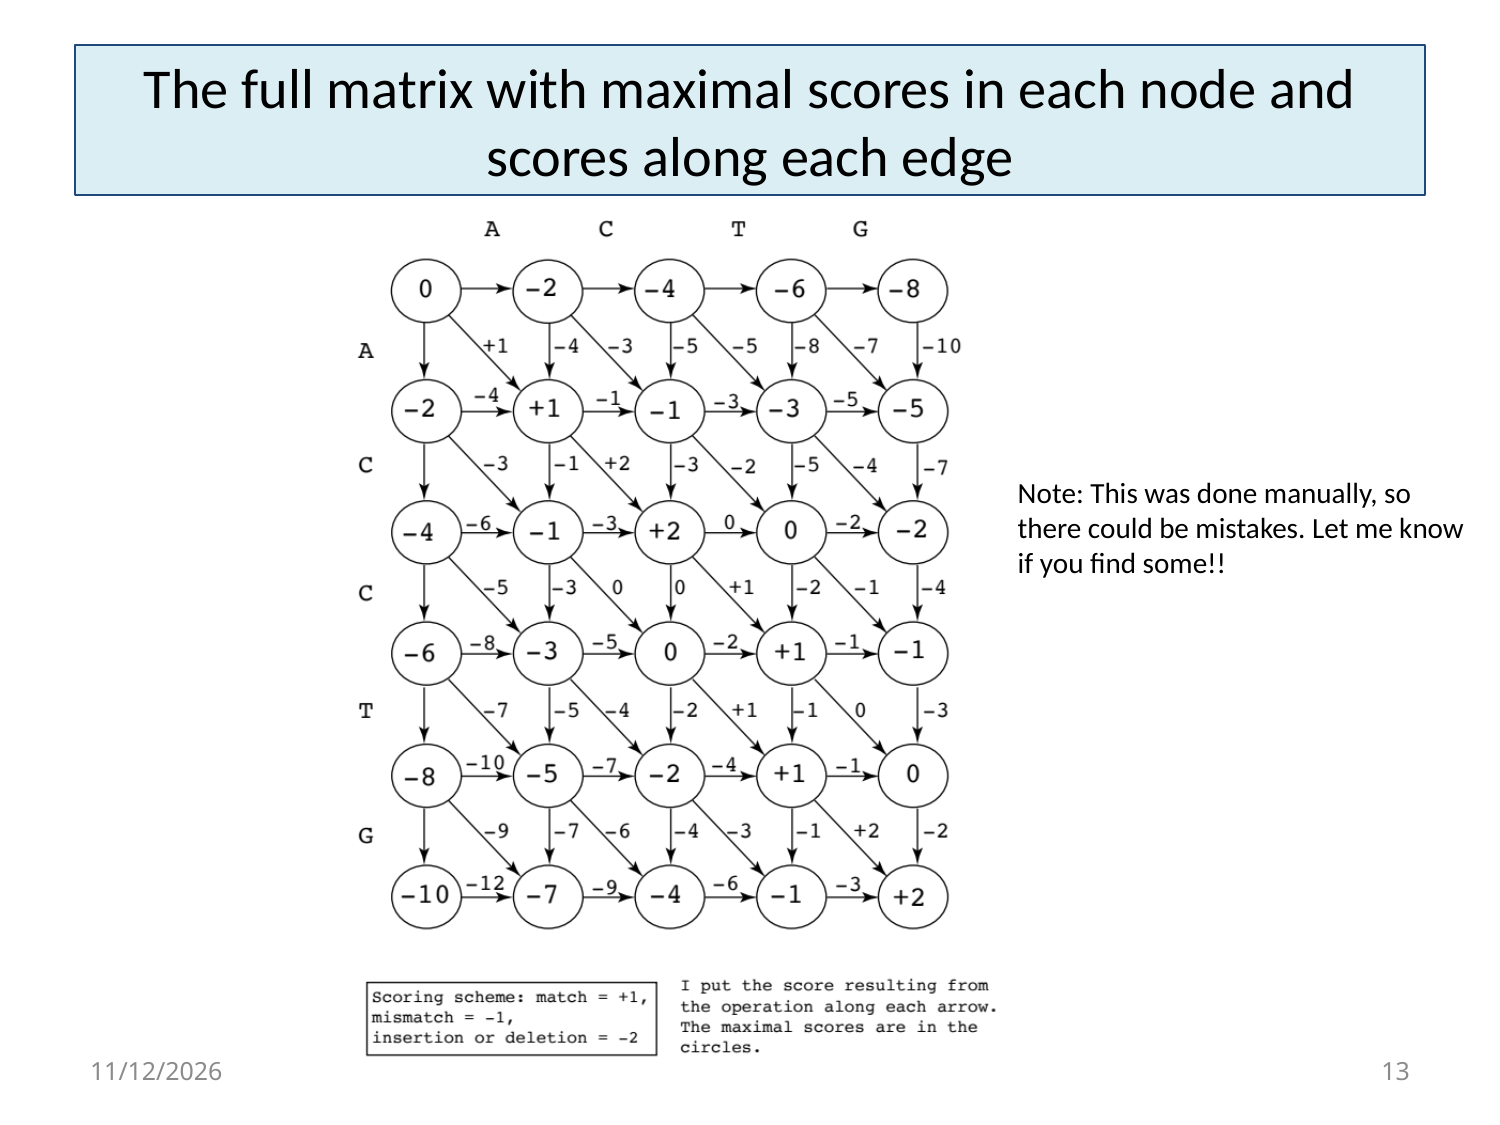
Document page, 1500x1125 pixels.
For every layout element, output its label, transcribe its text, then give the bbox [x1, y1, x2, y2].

slide_number 13 [1074, 1042, 1425, 1103]
picture [343, 210, 1003, 1065]
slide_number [75, 1042, 425, 1103]
text_box Note: This was done manually, so there could be mistakes. Let me know if you find some!! [1007, 466, 1484, 587]
title The full matrix with maximal scores in each node and scores along each edge [74, 44, 1426, 196]
